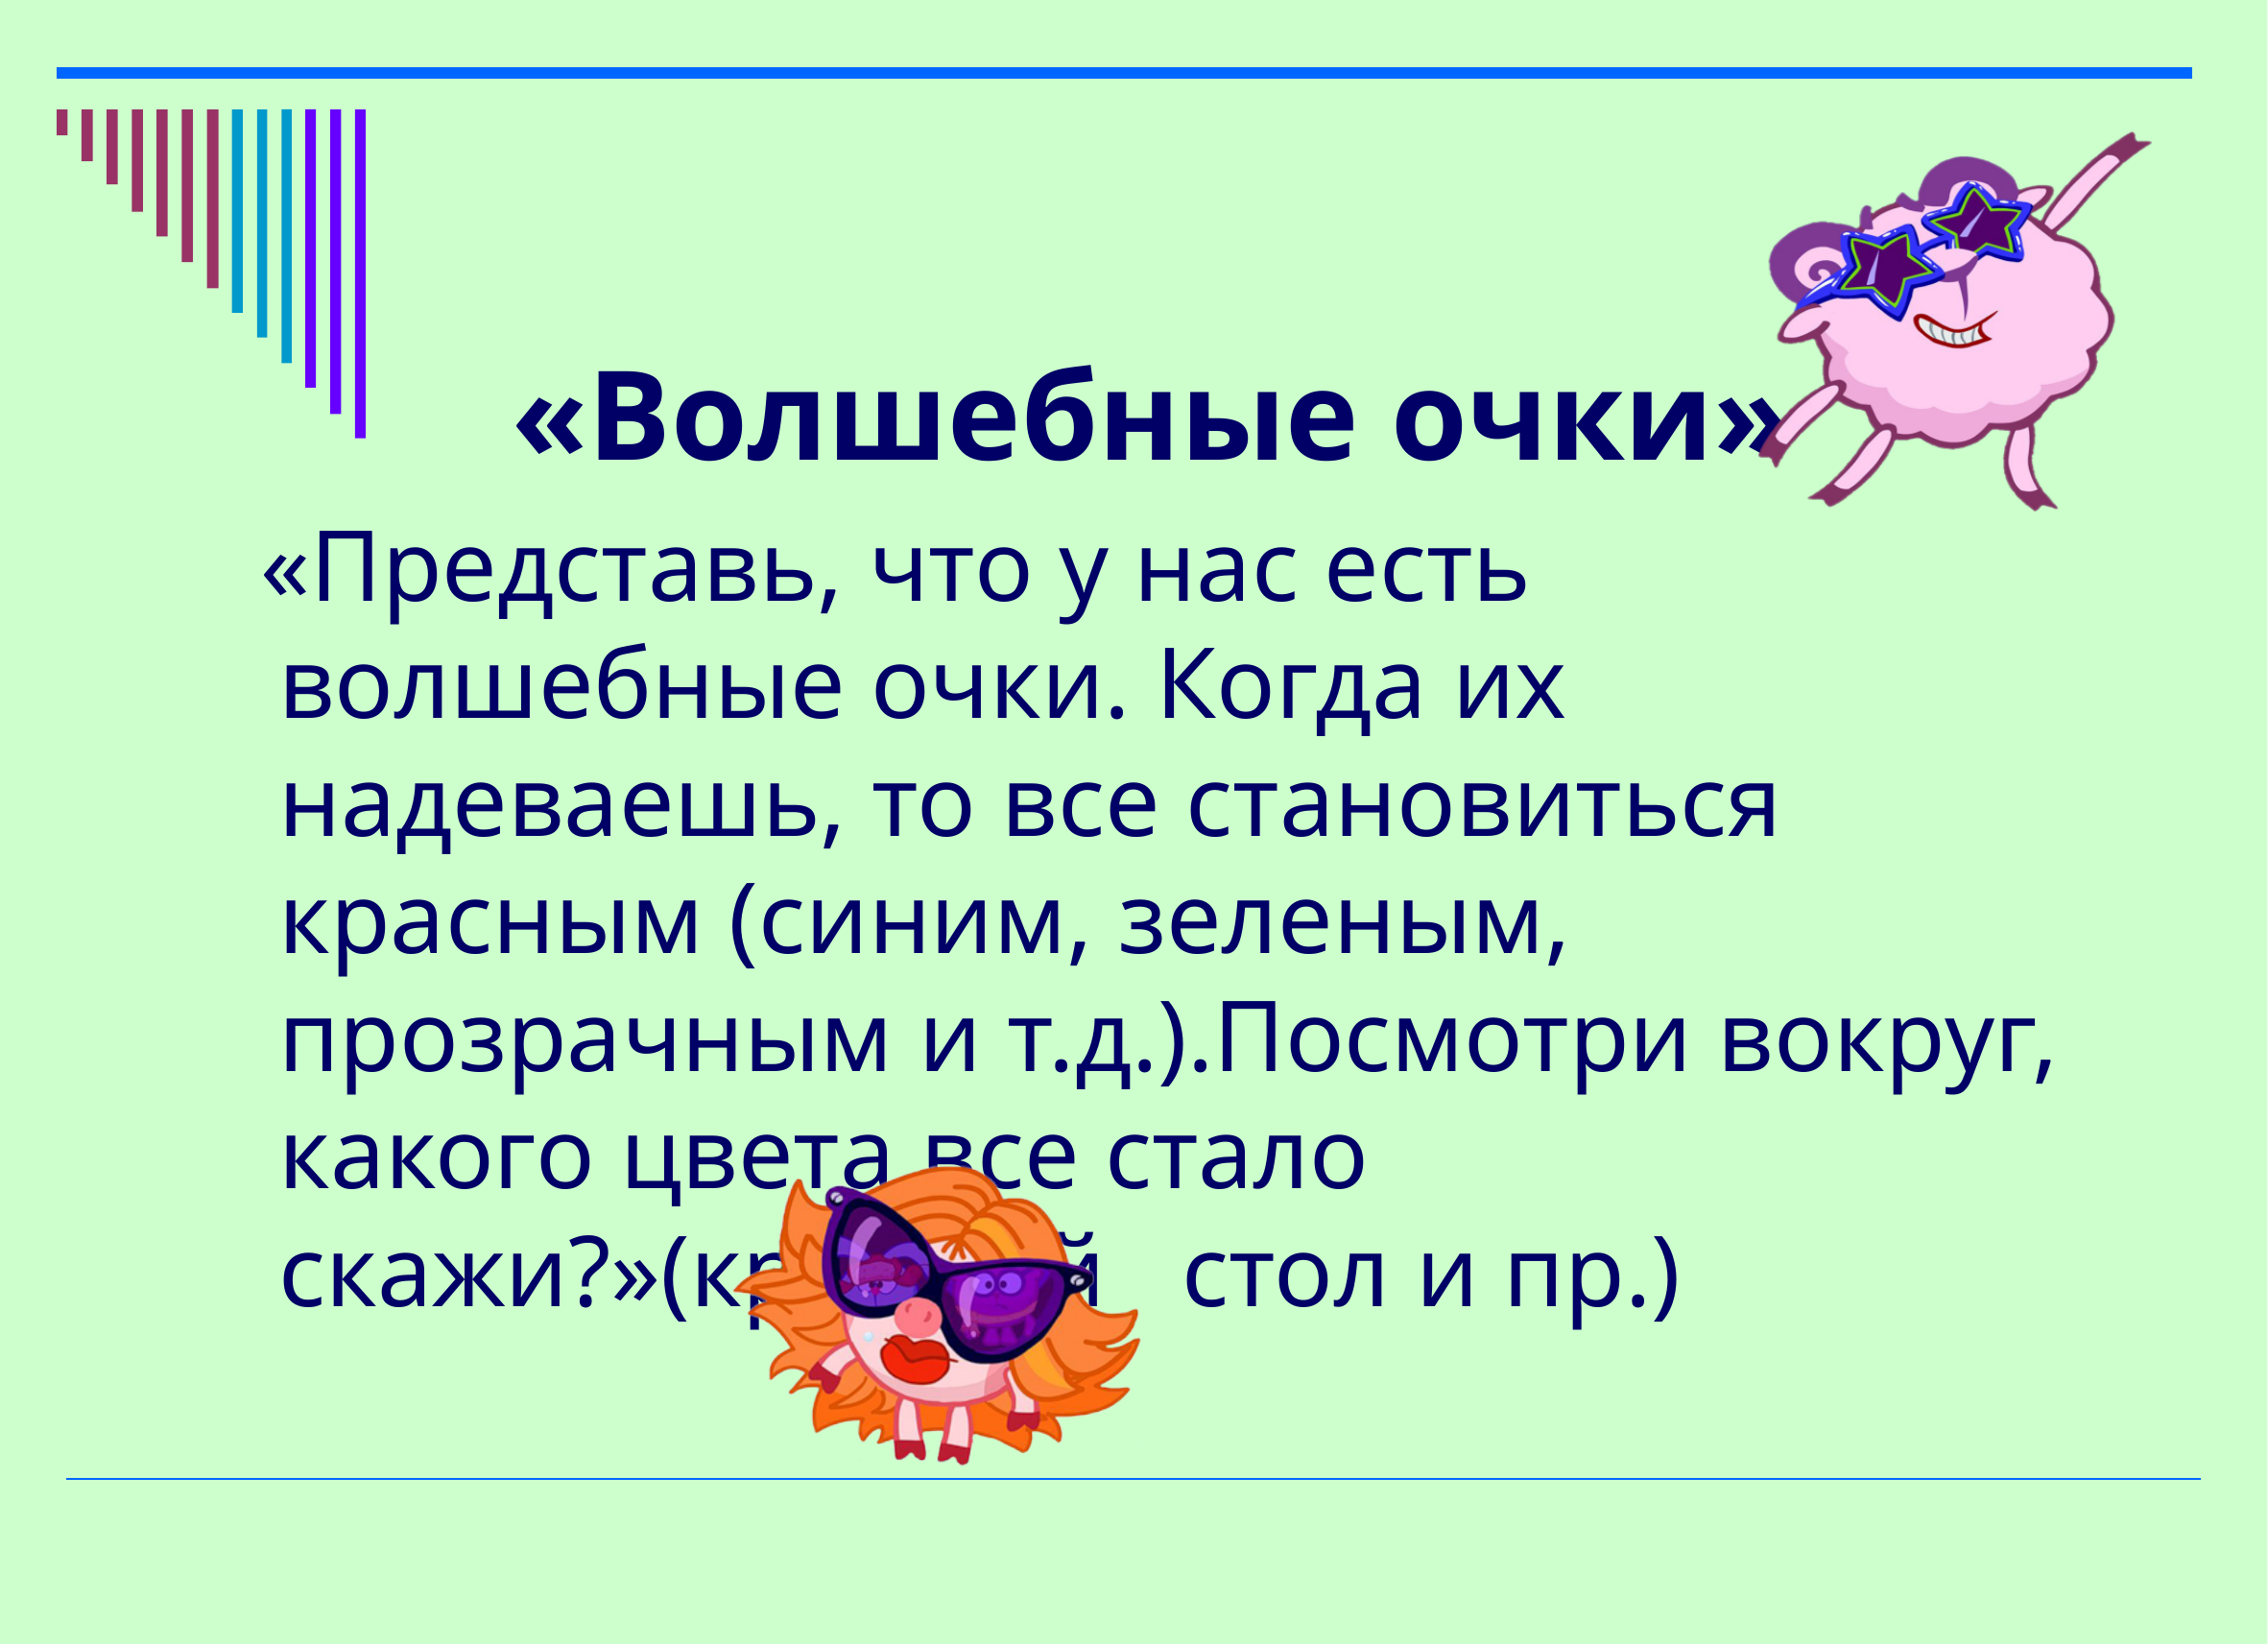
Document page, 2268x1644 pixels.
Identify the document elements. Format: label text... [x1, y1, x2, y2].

list «Волшебные очки» «Представь, что у нас есть волшебные очки. Когда их надеваешь, то все становиться красным (синим, зеленым, прозрачным и т.д.).Посмотри вокруг, какого цвета все стало скажи?»(красный стол и пр.) [159, 351, 2144, 1473]
picture [730, 1160, 1142, 1468]
picture [1758, 131, 2152, 512]
